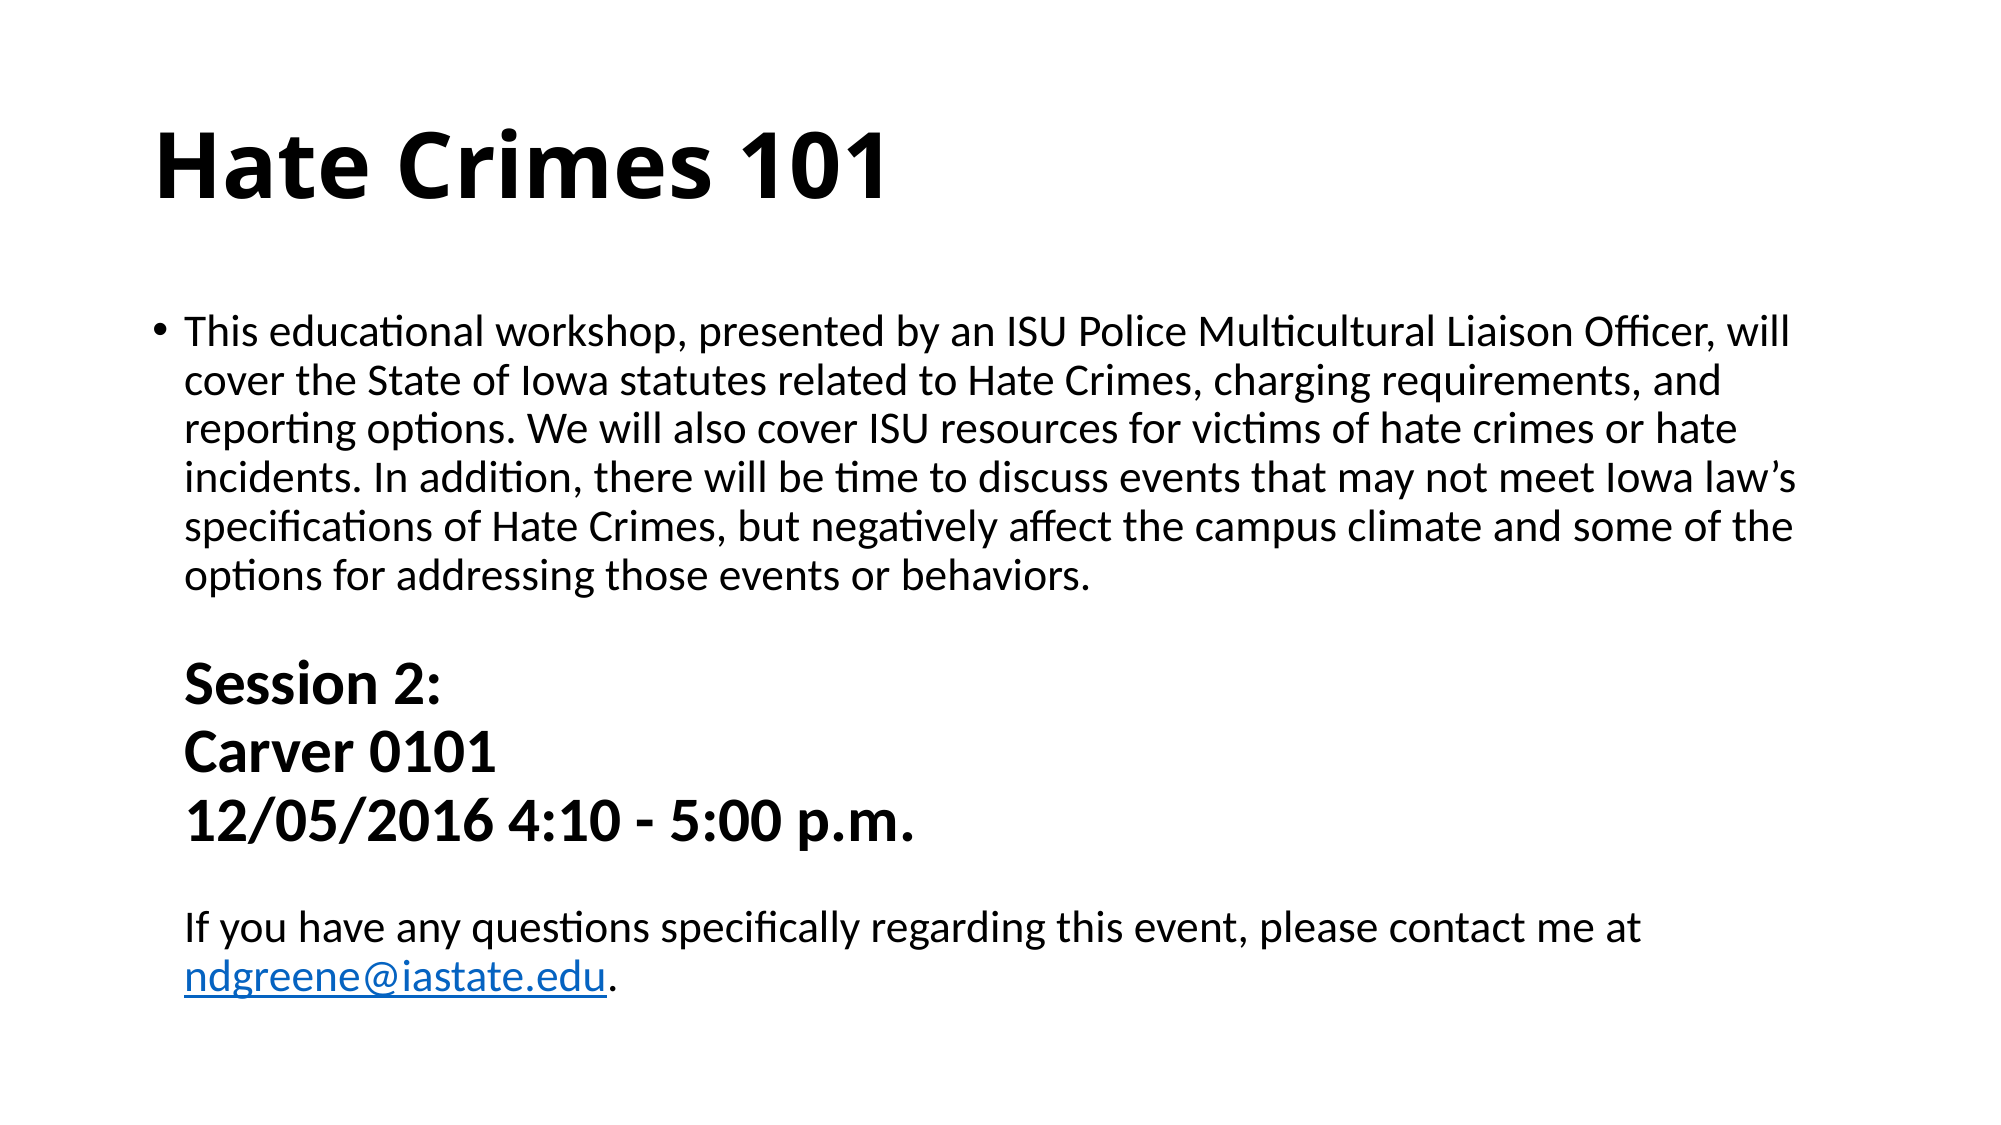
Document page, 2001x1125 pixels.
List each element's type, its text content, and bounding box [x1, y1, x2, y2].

title Hate Crimes 101 [137, 59, 1863, 278]
list This educational workshop, presented by an ISU Police Multicultural Liaison Officer, will cover the State of Iowa statutes related to Hate Crimes, charging requirements, and reporting options. We will also cover ISU resources for victims of hate crimes or hate incidents. In addition, there will be time to discuss events that may not meet Iowa law’s specifications of Hate Crimes, but negatively affect the campus climate and some of the options for addressing those events or behaviors. Session 2: Carver 0101 12/05/2016 4:10 - 5:00 p.m. If you have any questions specifically regarding this event, please contact me at ndgreene@iastate.edu. [137, 299, 1863, 1014]
